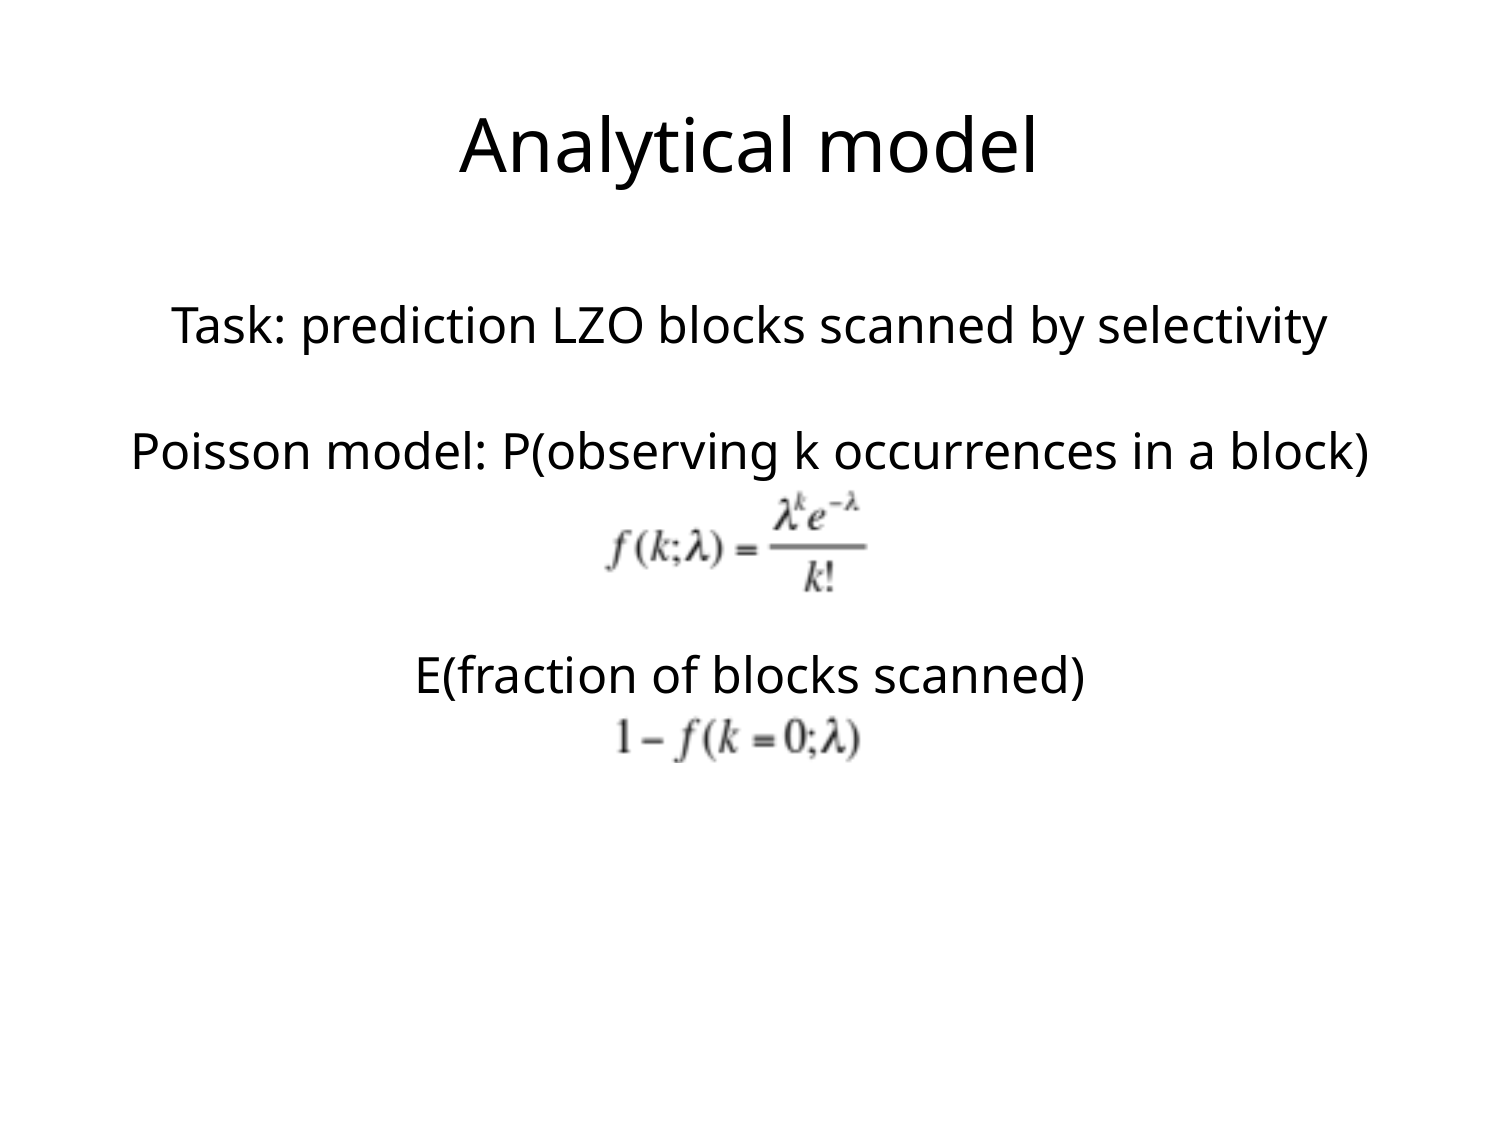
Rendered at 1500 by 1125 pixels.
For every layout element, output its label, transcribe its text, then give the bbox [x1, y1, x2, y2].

text_box Poisson model: P(observing k occurrences in a block) [0, 411, 1500, 487]
text_box Analytical model [0, 90, 1500, 203]
text_box E(fraction of blocks scanned) [0, 635, 1500, 711]
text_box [612, 711, 864, 763]
text_box Task: prediction LZO blocks scanned by selectivity [0, 286, 1500, 362]
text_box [599, 486, 869, 593]
